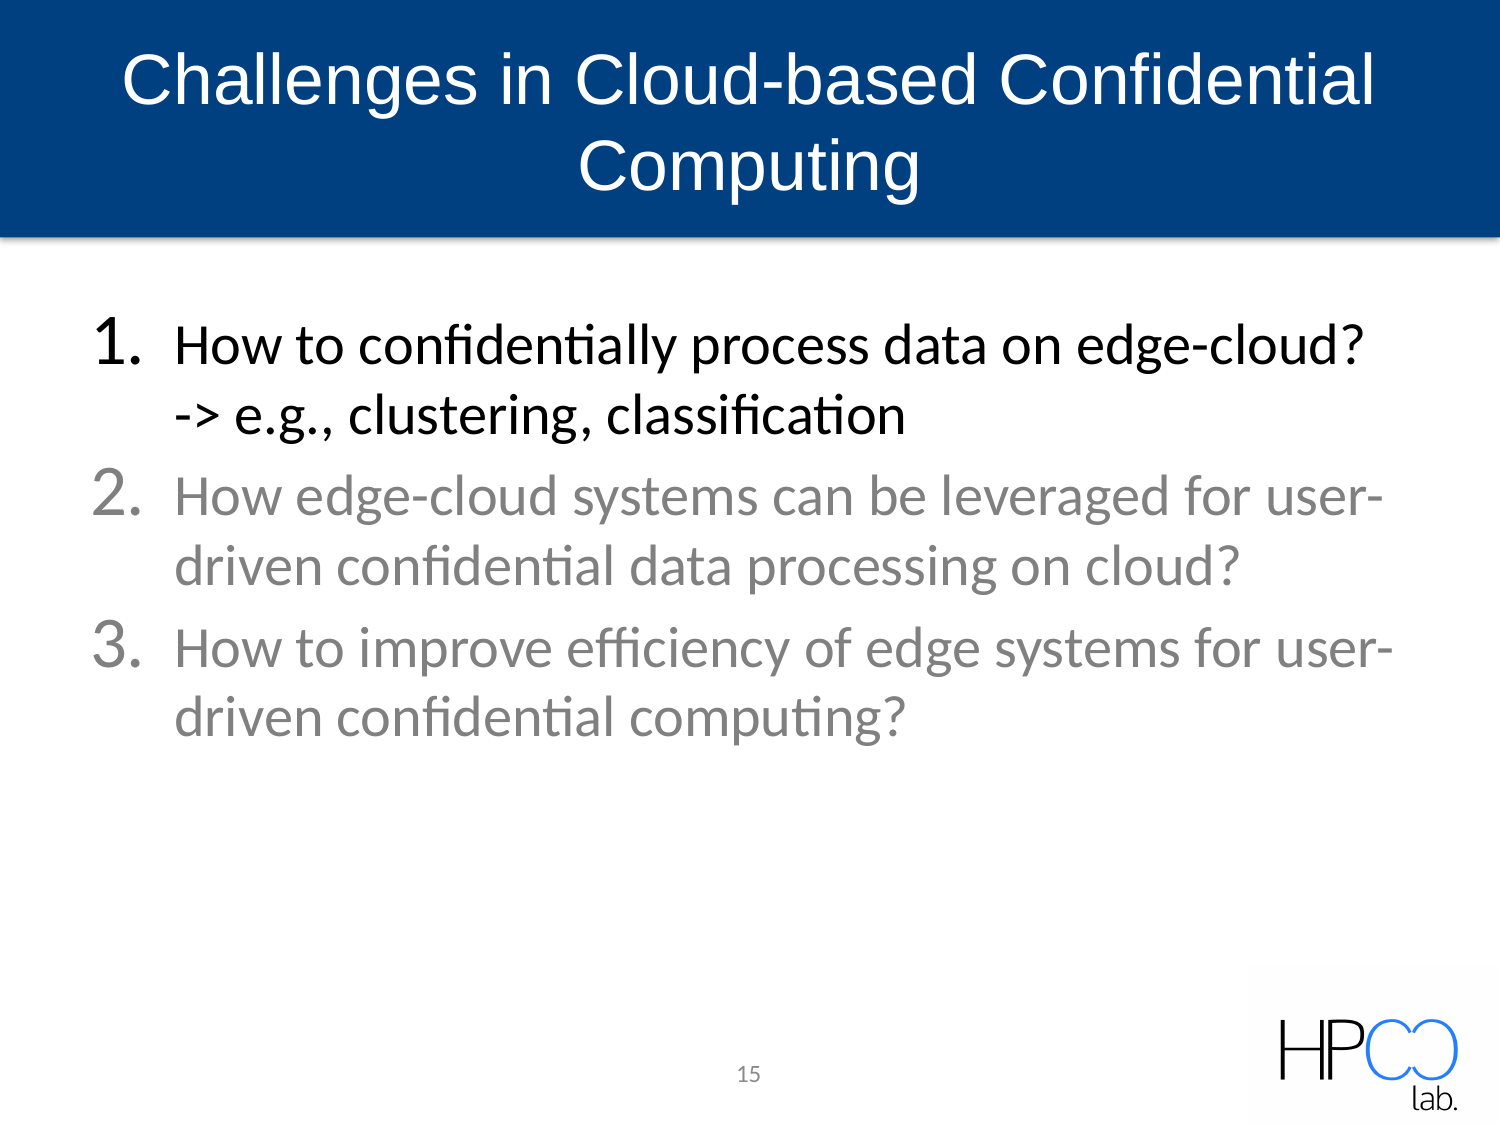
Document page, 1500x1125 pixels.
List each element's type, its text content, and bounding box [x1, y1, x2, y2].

picture [1247, 964, 1499, 1125]
title Challenges in Cloud-based Confidential Computing [75, 24, 1425, 213]
list How to confidentially process data on edge-cloud? -> e.g., clustering, classification How edge-cloud systems can be leveraged for user-driven confidential data processing on cloud? How to improve efficiency of edge systems for user-driven confidential computing? [75, 298, 1425, 1041]
slide_number 15 [573, 1042, 924, 1103]
